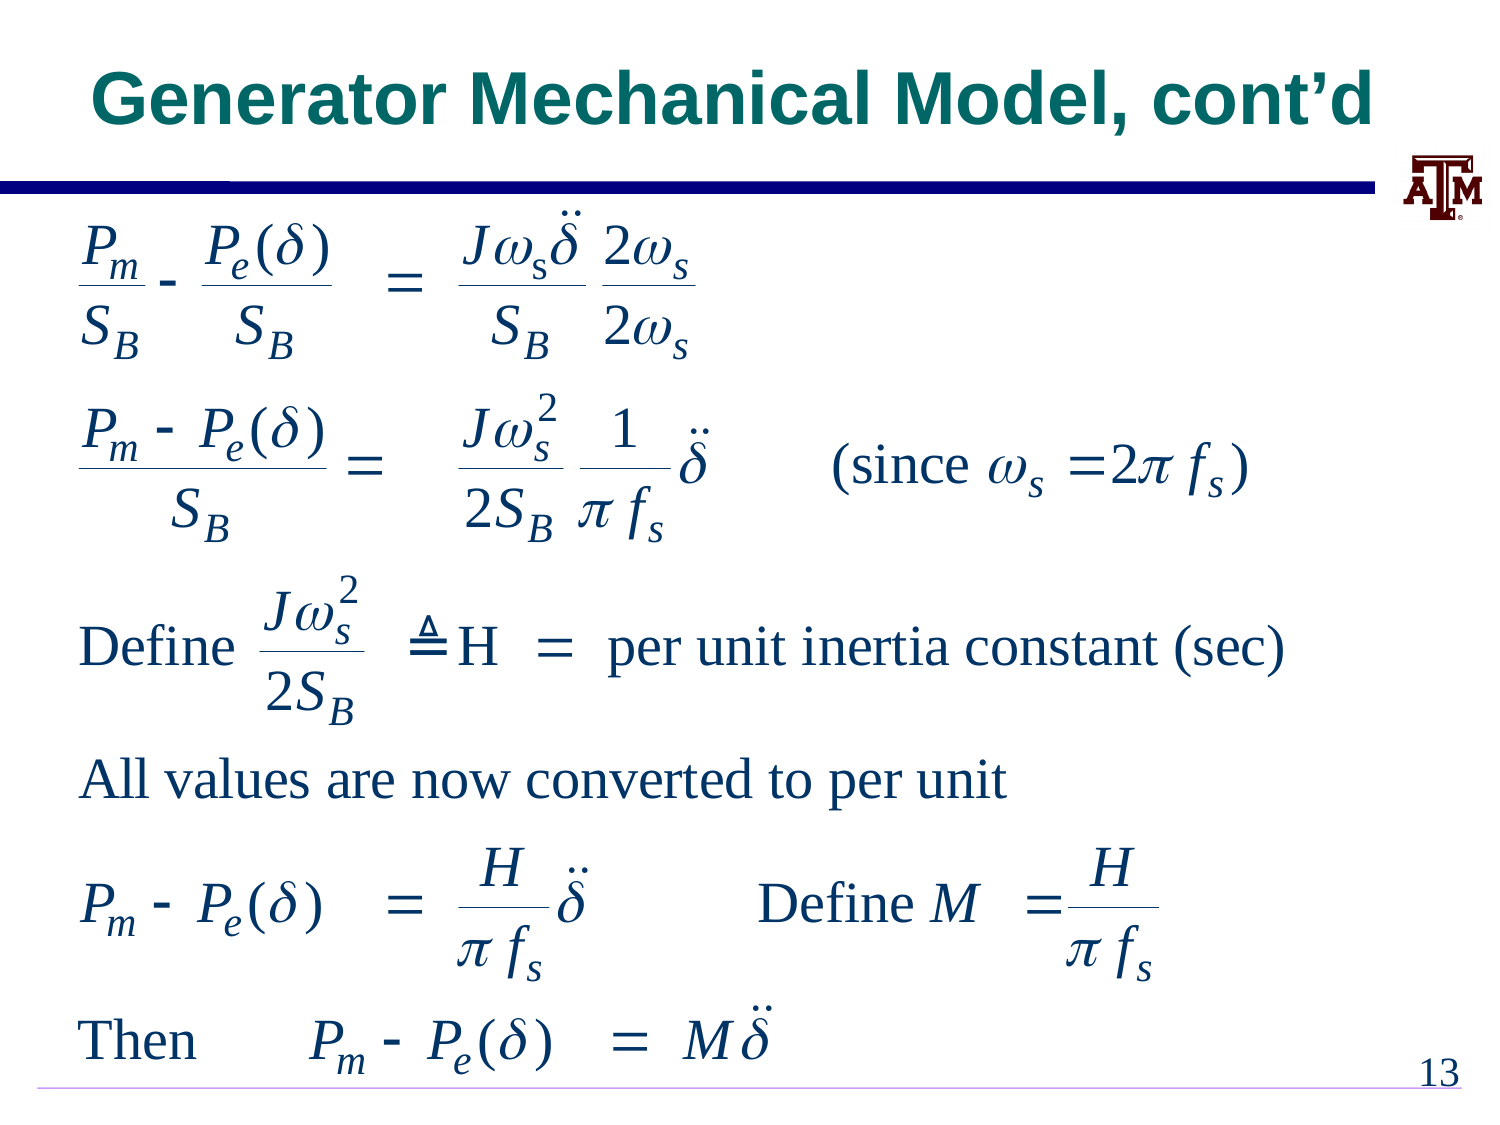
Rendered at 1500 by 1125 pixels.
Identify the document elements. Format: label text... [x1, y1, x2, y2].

title Generator Mechanical Model, cont’d [74, 12, 1426, 189]
picture [1392, 137, 1493, 238]
text_box 12 [1162, 1037, 1475, 1113]
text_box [74, 209, 1290, 1081]
